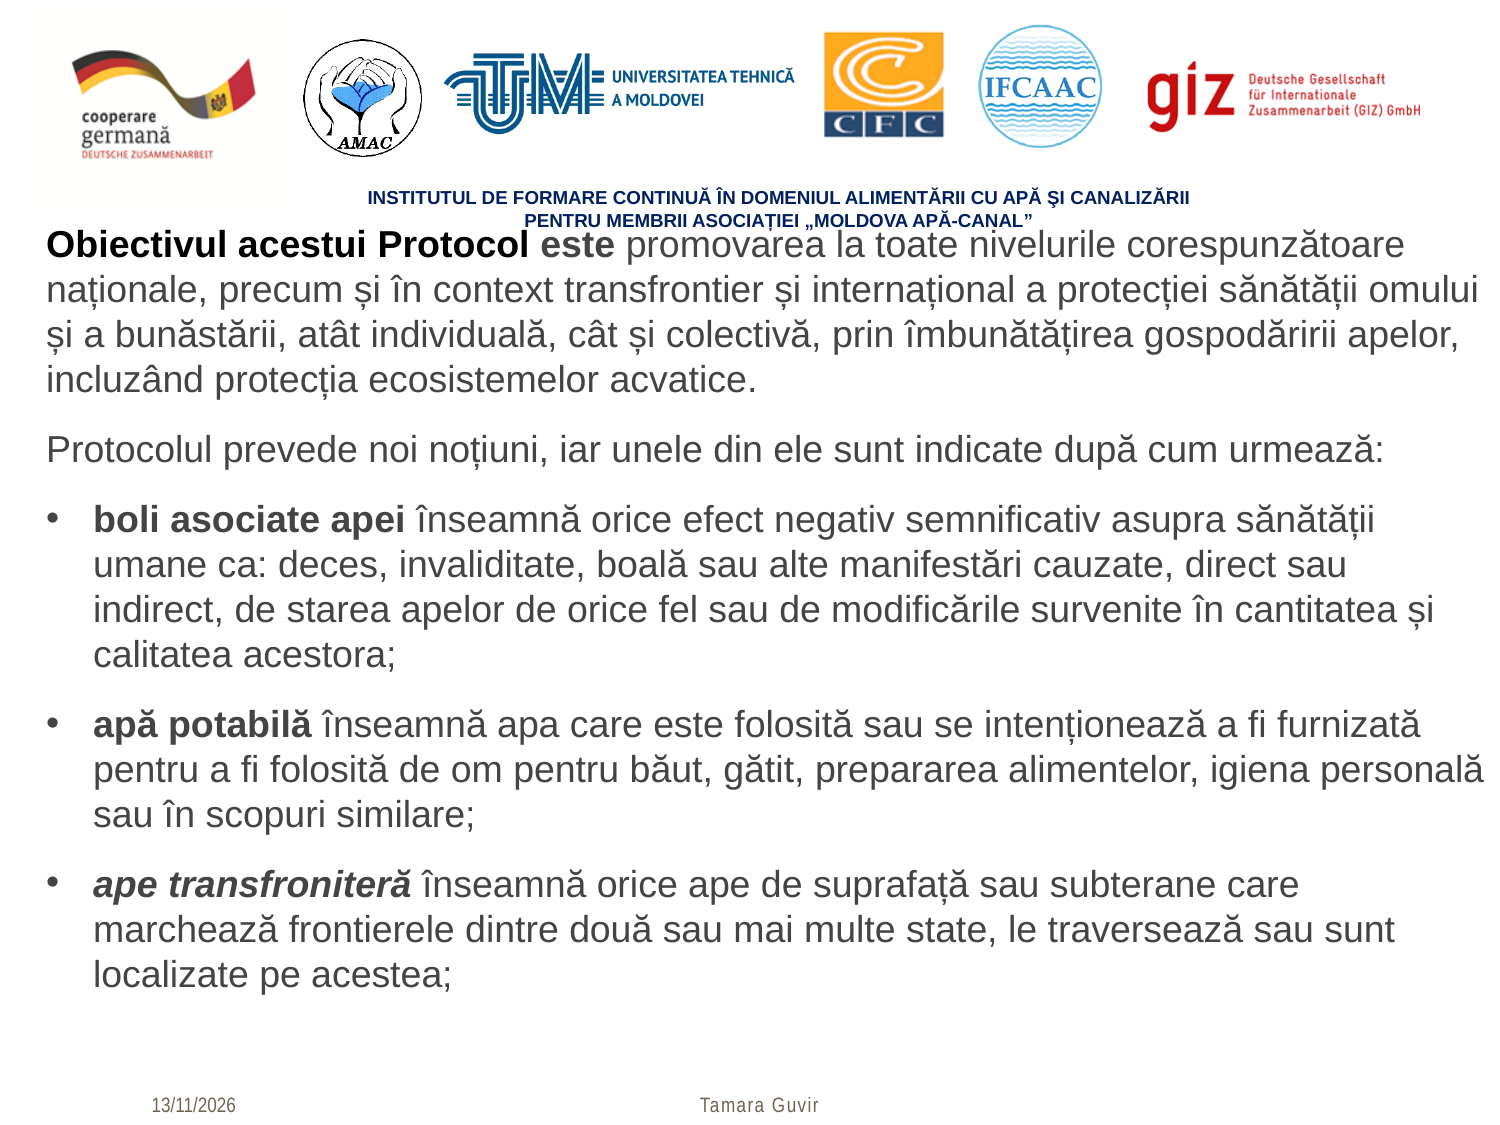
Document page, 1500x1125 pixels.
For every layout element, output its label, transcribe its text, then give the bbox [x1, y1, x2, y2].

text_box INSTITUTUL DE FORMARE CONTINUĂ ÎN DOMENIUL ALIMENTĂRII CU APĂ ŞI CANALIZĂRII PENTRU MEMBRII ASOCIAȚIEI „MOLDOVA APĂ-CANAL” [304, 128, 1366, 212]
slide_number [136, 1084, 350, 1125]
picture [31, 7, 300, 213]
picture [1136, 55, 1435, 147]
picture [822, 23, 948, 149]
text_box Obiectivul acestui Protocol este promovarea la toate nivelurile corespunzătoare naționale, precum și în context transfrontier și internațional a protecției sănătății omului și a bunăstării, atât individuală, cât și colectivă, prin îmbunătățirea gospodăririi apelor, incluzând protecția ecosistemelor acvatice. Protocolul prevede noi noțiuni, iar unele din ele sunt indicate după cum urmează: boli asociate apei înseamnă orice efect negativ semnificativ asupra sănătății umane ca: deces, invaliditate, boală sau alte manifestări cauzate, direct sau indirect, de starea apelor de orice fel sau de modificările survenite în cantitatea și calitatea acestora; apă potabilă înseamnă apa care este folosită sau se intenționează a fi furnizată pentru a fi folosită de om pentru băut, gătit, prepararea alimentelor, igiena personală sau în scopuri similare; ape transfroniteră înseamnă orice ape de suprafață sau subterane care marchează frontierele dintre două sau mai multe state, le traversează sau sunt localizate pe acestea; [31, 212, 1500, 1002]
picture [434, 47, 800, 140]
footer Tamara Guvir [478, 1084, 1040, 1125]
picture [970, 16, 1109, 154]
picture [303, 38, 422, 158]
